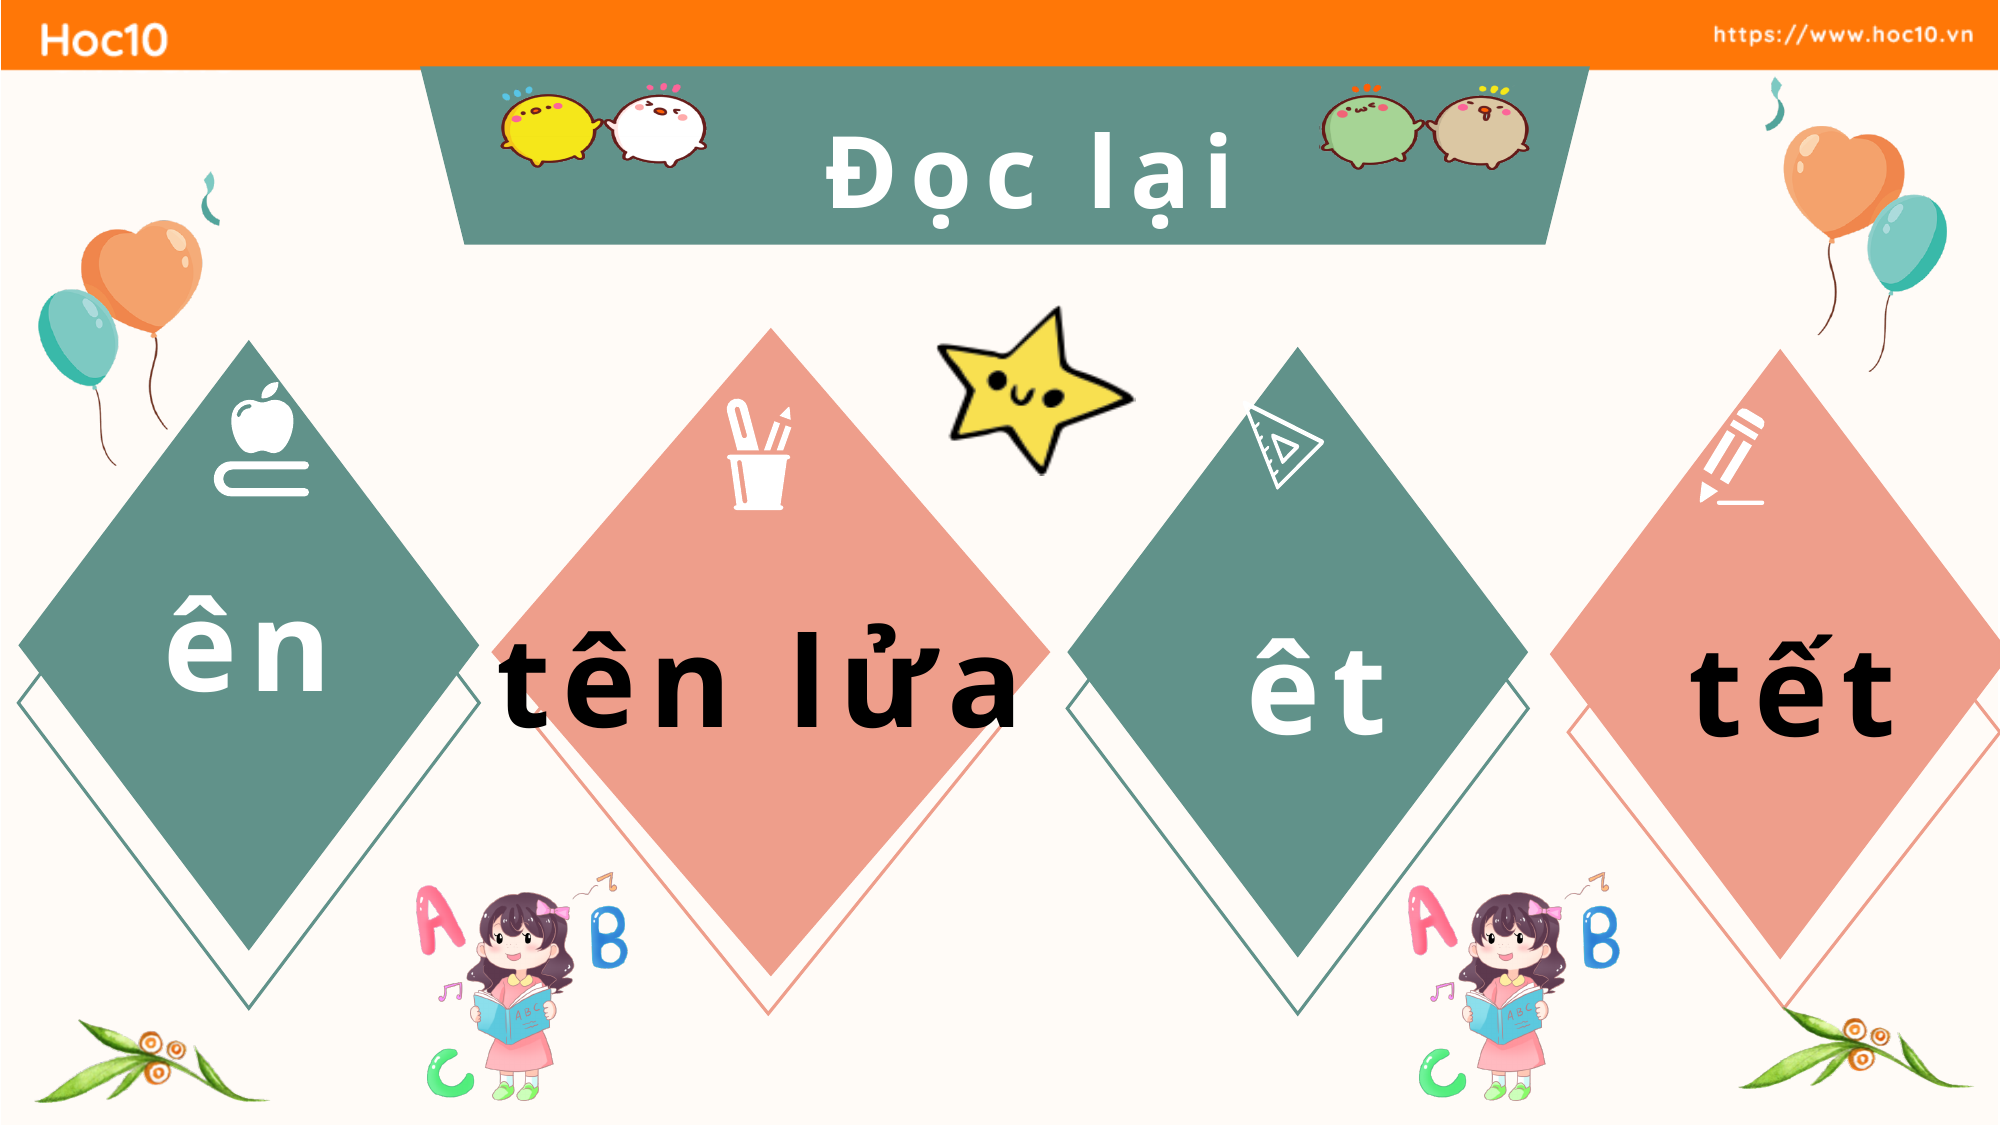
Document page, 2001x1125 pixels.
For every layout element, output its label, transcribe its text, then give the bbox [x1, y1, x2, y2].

text_box [1548, 615, 1578, 694]
text_box [726, 398, 759, 451]
text_box tên lửa [480, 549, 1067, 760]
text_box [578, 326, 963, 549]
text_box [18, 339, 480, 1009]
picture [1, 0, 1998, 1125]
text_box [667, 424, 869, 549]
text_box [1716, 500, 1765, 505]
text_box [561, 760, 975, 1016]
text_box tết [1578, 559, 2000, 769]
text_box [1719, 440, 1752, 485]
text_box [1699, 481, 1719, 503]
text_box [1702, 454, 1866, 559]
text_box [1703, 430, 1736, 475]
text_box [1595, 769, 1973, 1006]
text_box [726, 454, 791, 511]
text_box [1730, 419, 1759, 441]
text_box [418, 65, 1592, 246]
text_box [1067, 346, 1529, 1014]
text_box [1620, 367, 1941, 559]
text_box [763, 421, 781, 451]
text_box [776, 425, 792, 451]
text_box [484, 64, 1543, 221]
text_box [1736, 408, 1765, 430]
text_box [1566, 718, 1578, 747]
text_box [779, 406, 791, 420]
